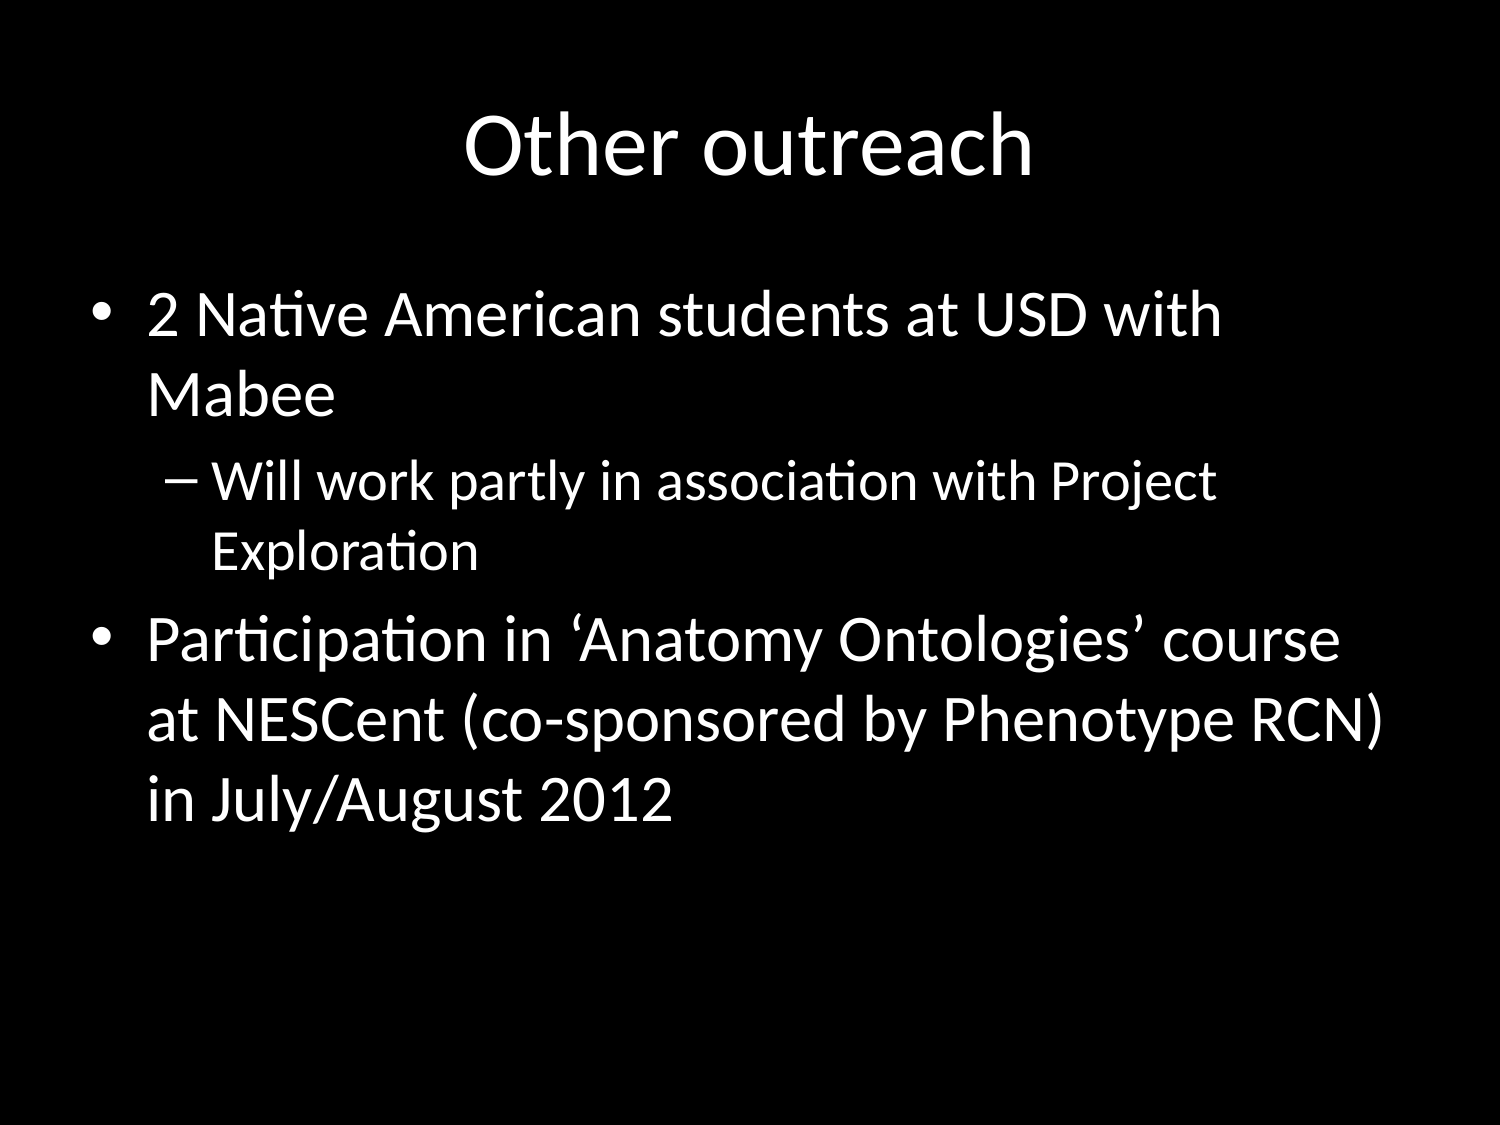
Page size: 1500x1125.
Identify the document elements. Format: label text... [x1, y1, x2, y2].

title Other outreach [75, 45, 1425, 233]
list 2 Native American students at USD with Mabee Will work partly in association with Project Exploration Participation in ‘Anatomy Ontologies’ course at NESCent (co-sponsored by Phenotype RCN) in July/August 2012 [75, 262, 1425, 1005]
